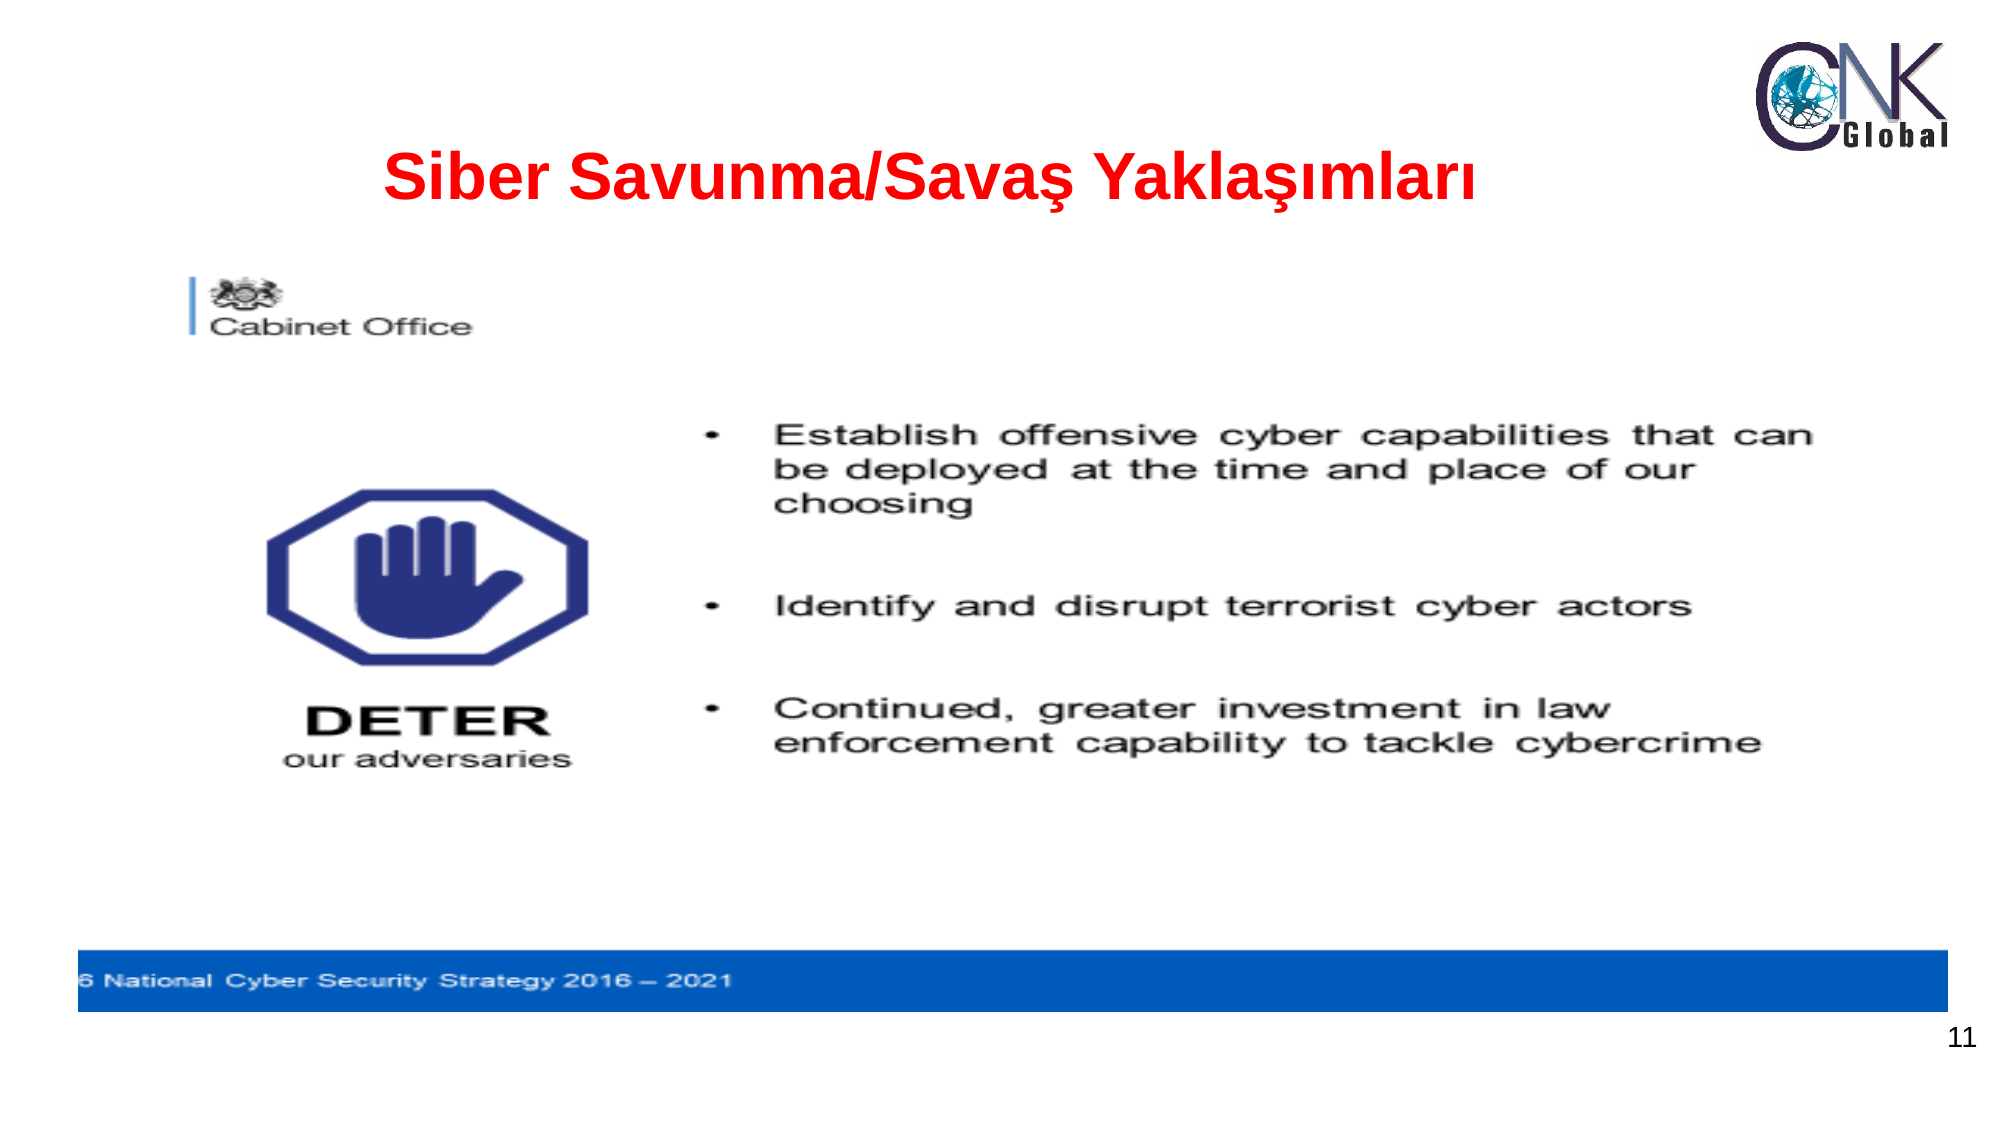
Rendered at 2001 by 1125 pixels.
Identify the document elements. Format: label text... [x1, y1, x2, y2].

text_box Siber Savunma/Savaş Yaklaşımları [125, 113, 1718, 232]
text_box 11 [1670, 1011, 1993, 1061]
picture [78, 243, 1948, 1012]
picture [1755, 42, 1948, 151]
